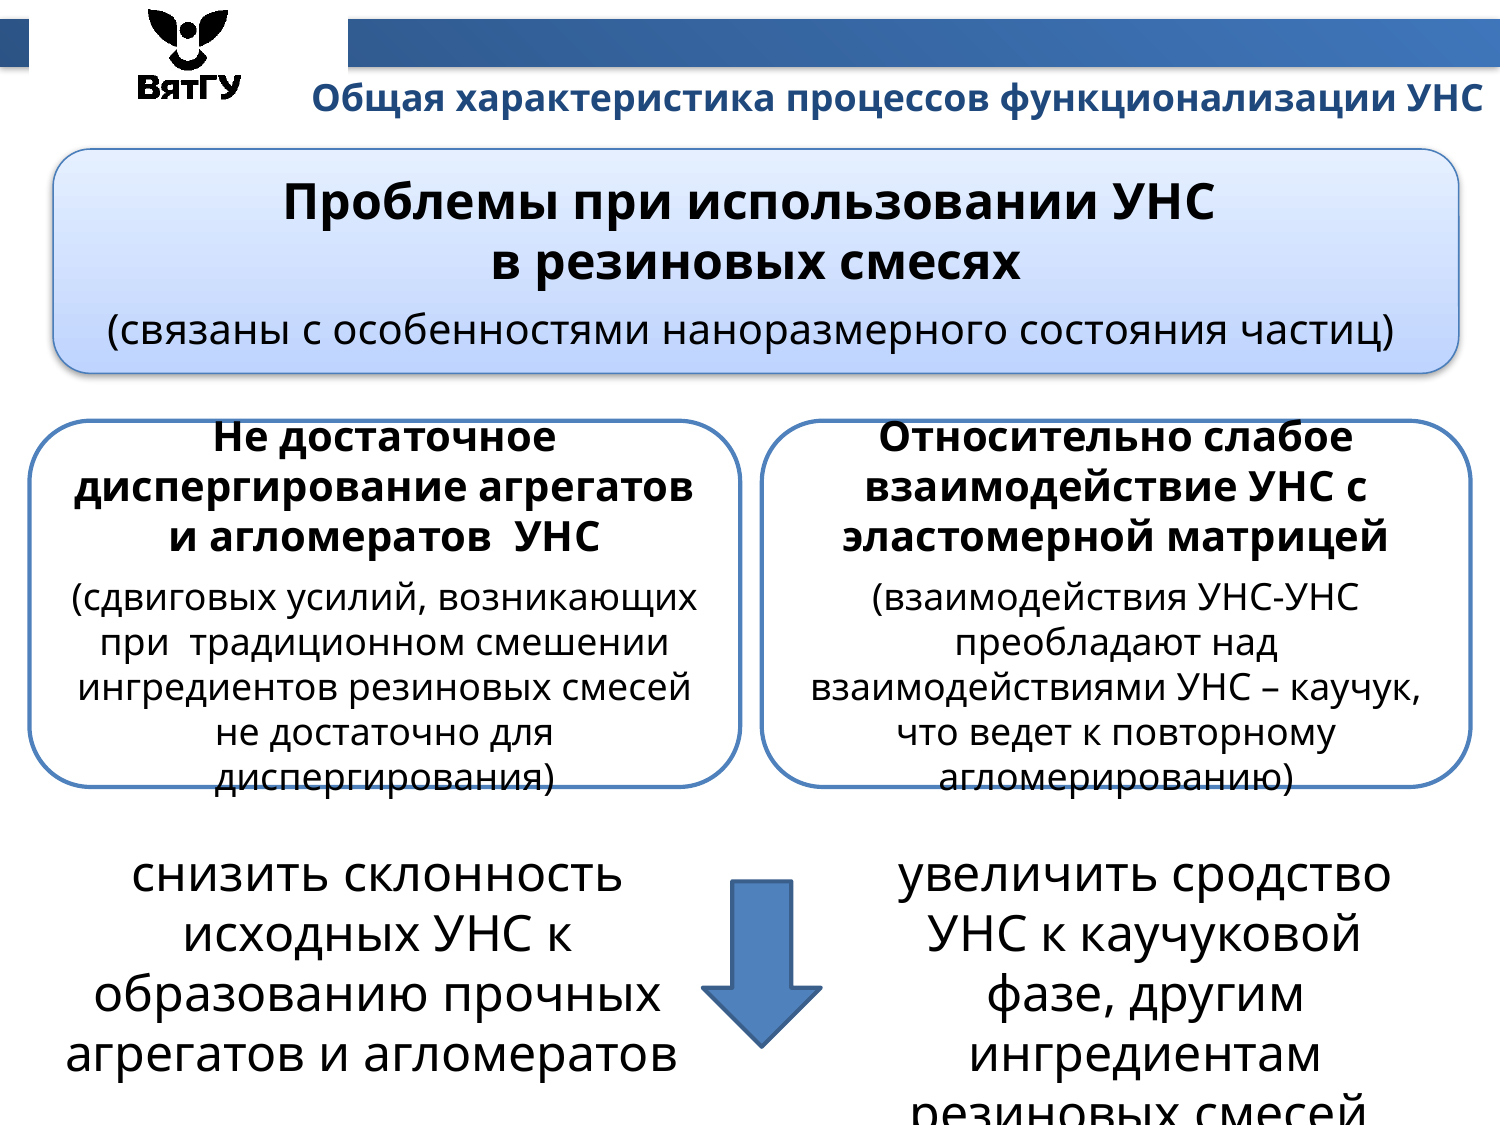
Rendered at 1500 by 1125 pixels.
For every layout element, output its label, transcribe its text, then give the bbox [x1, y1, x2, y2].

text_box [715, 879, 823, 1049]
text_box Относительно слабое взаимодействие УНС с эластомерной матрицей (взаимодействия УНС-УНС преобладают над взаимодействиями УНС – каучук, что ведет к повторному агломерированию) [759, 418, 1473, 790]
text_box Проблемы при использовании УНС в резиновых смесях (связаны с особенностями наноразмерного состояния частиц) [52, 148, 1460, 375]
picture [29, 0, 348, 111]
text_box [352, 18, 1500, 66]
text_box Общая характеристика процессов функционализации УНС [242, 66, 1500, 127]
text_box [0, 18, 24, 68]
text_box Не достаточное диспергирование агрегатов и агломератов УНС (сдвиговых усилий, возникающих при традиционном смешении ингредиентов резиновых смесей не достаточно для диспергирования) [27, 418, 743, 790]
text_box снизить склонность исходных УНС к образованию прочных агрегатов и агломератов [41, 834, 715, 1089]
text_box увеличить сродство УНС к каучуковой фазе, другим ингредиентам резиновых смесей [844, 834, 1447, 1125]
